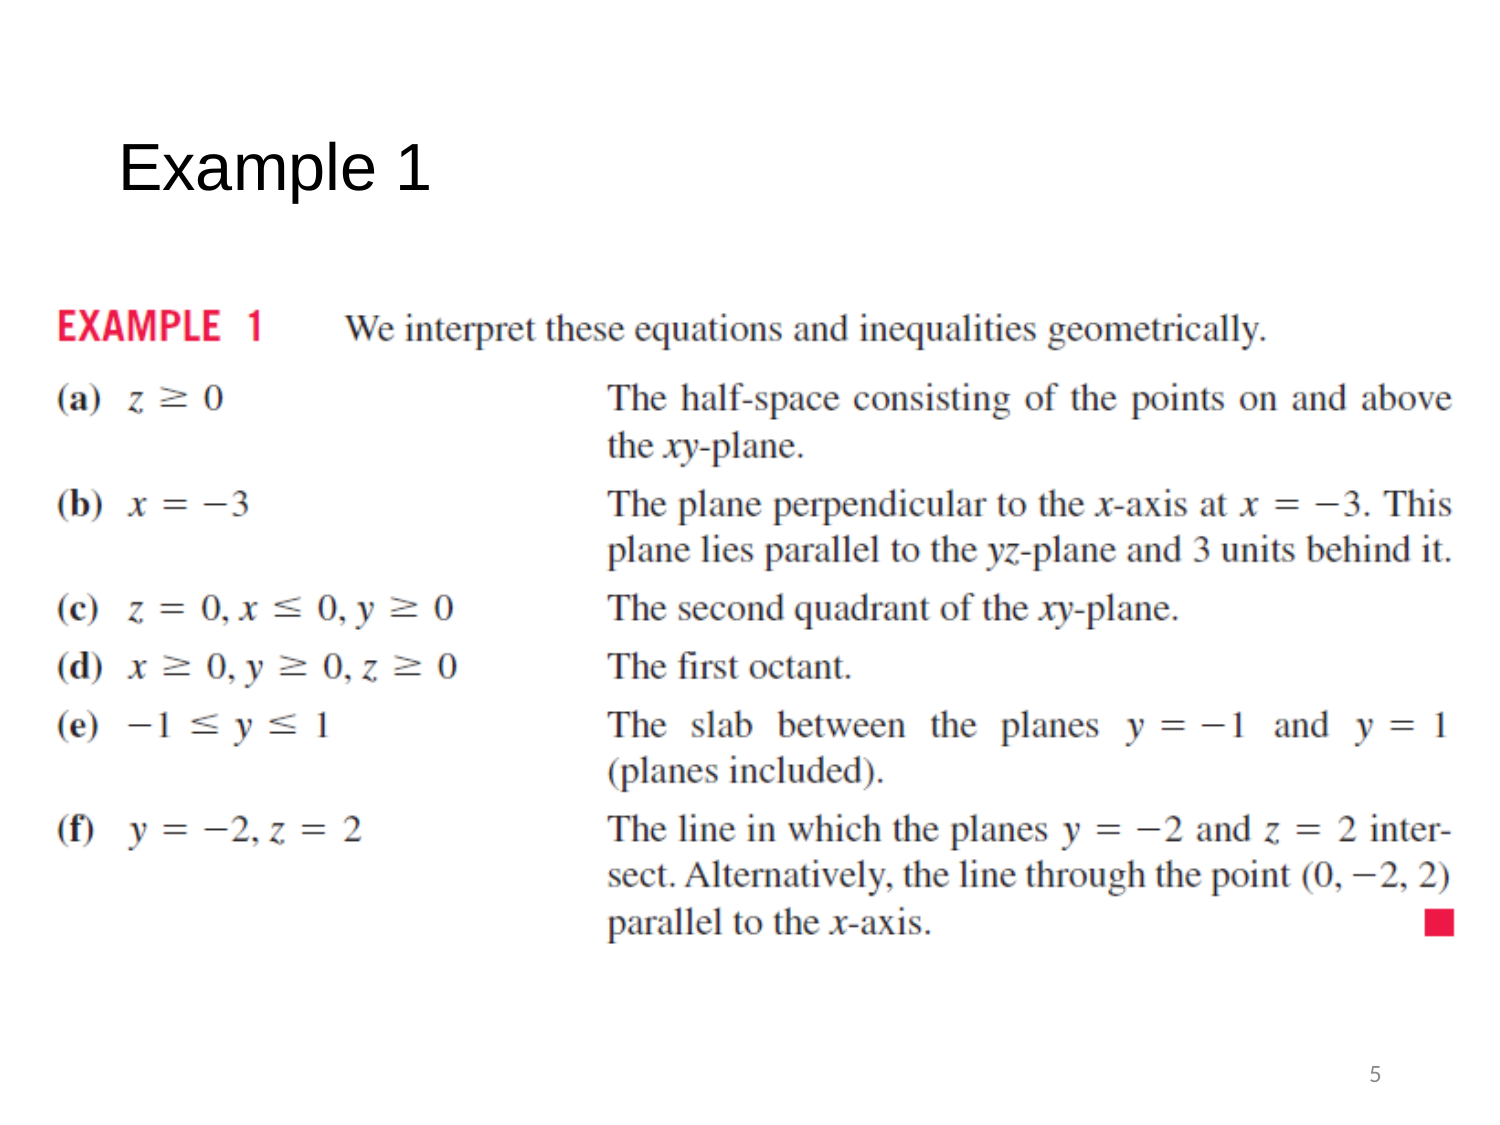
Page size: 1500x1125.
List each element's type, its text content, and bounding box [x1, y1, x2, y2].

picture [38, 303, 1478, 973]
title Example 1 [103, 59, 1397, 278]
slide_number 5 [1059, 1042, 1397, 1103]
